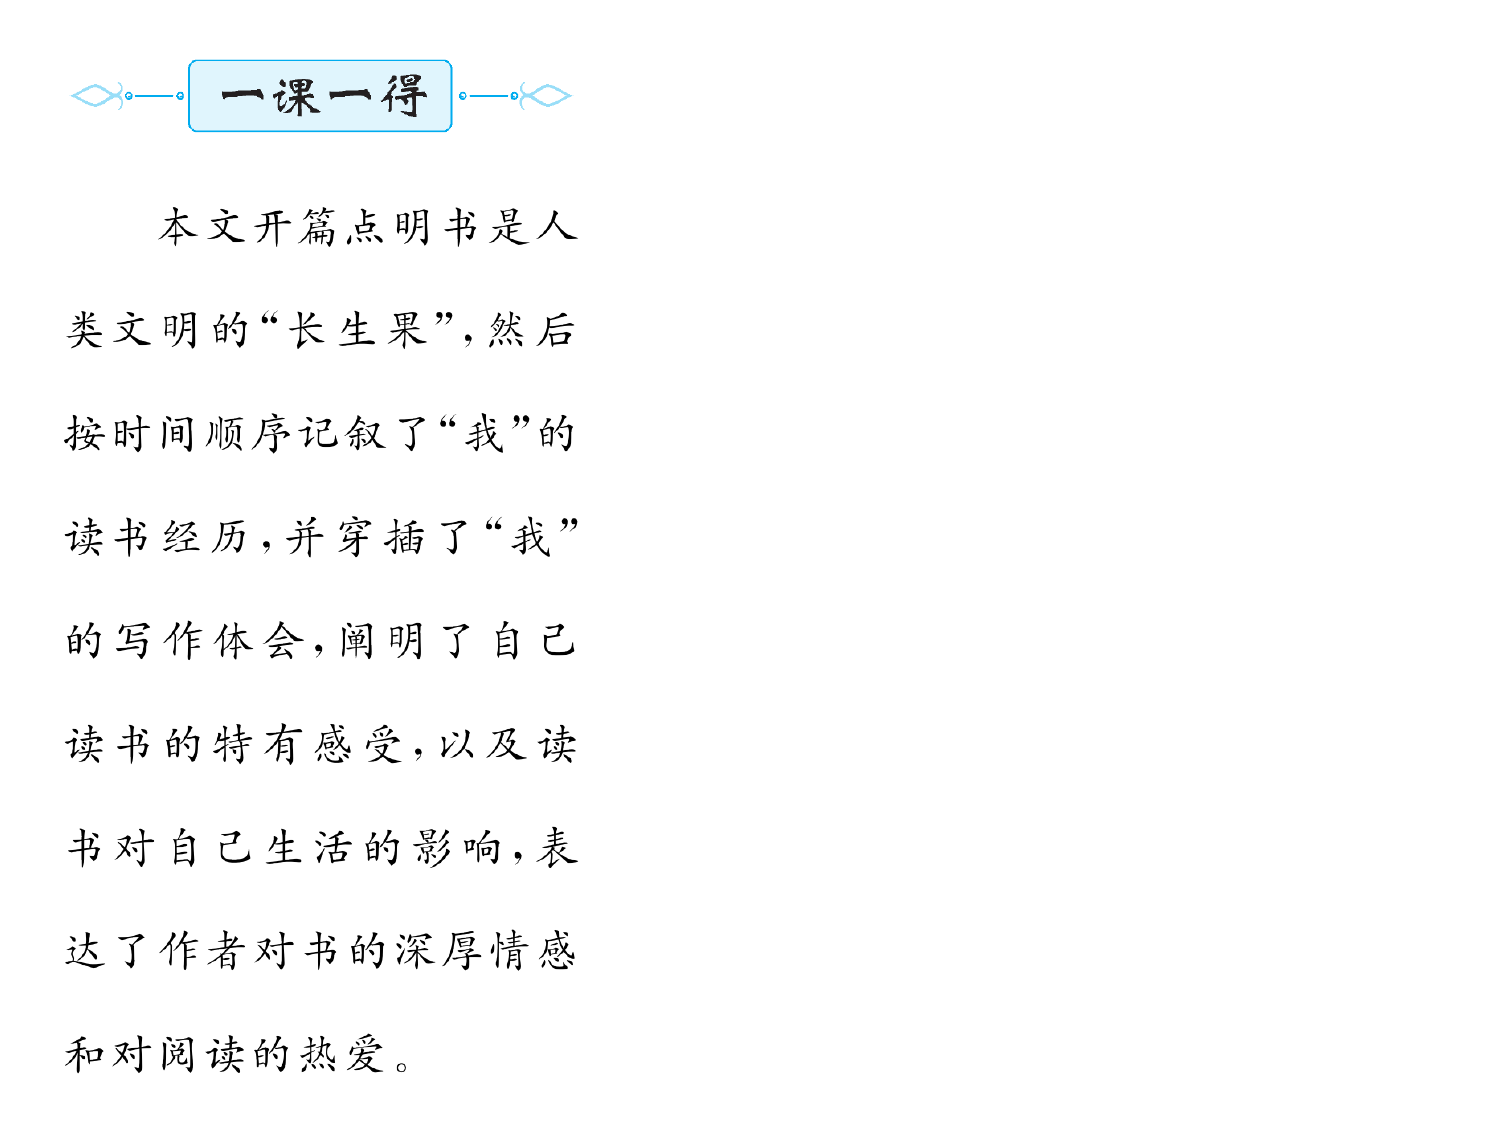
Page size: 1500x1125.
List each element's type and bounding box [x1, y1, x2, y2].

picture [49, 47, 581, 1083]
